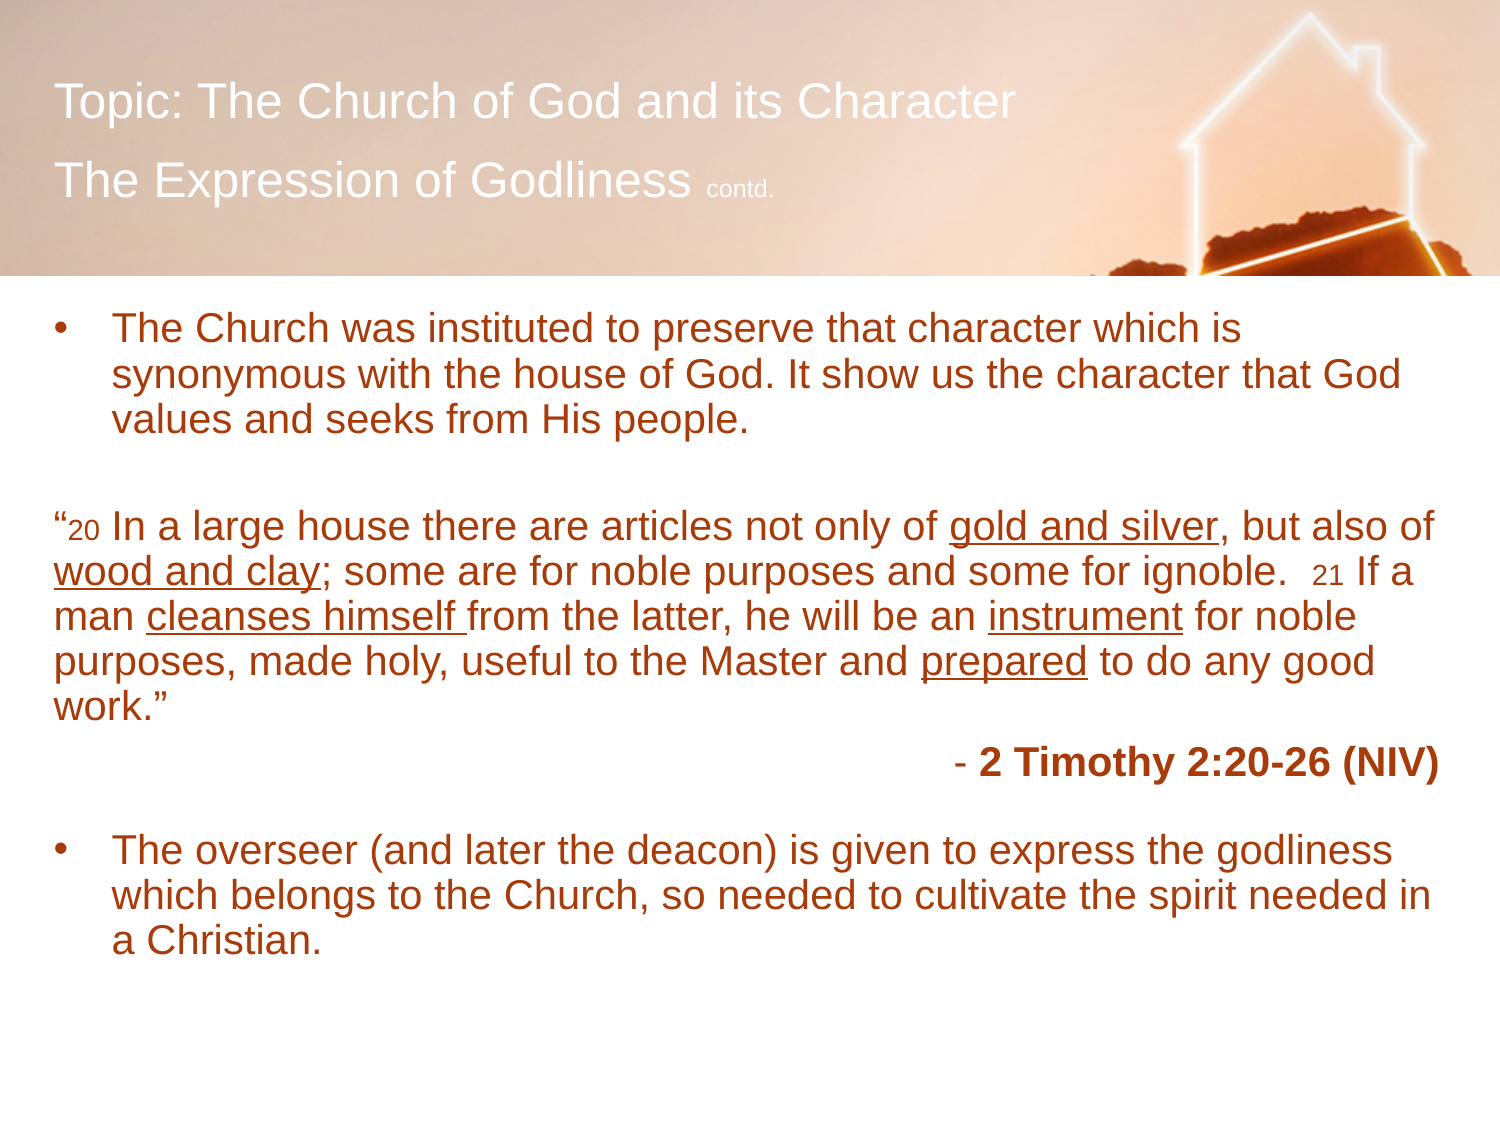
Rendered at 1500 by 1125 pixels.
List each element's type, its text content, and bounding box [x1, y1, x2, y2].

list The Church was instituted to preserve that character which is synonymous with the house of God. It show us the character that God values and seeks from His people. “20 In a large house there are articles not only of gold and silver, but also of wood and clay; some are for noble purposes and some for ignoble. 21 If a man cleanses himself from the latter, he will be an instrument for noble purposes, made holy, useful to the Master and prepared to do any good work.” - 2 Timothy 2:20-26 (NIV) The overseer (and later the deacon) is given to express the godliness which belongs to the Church, so needed to cultivate the spirit needed in a Christian. [38, 299, 1458, 1075]
picture [0, 0, 1500, 276]
